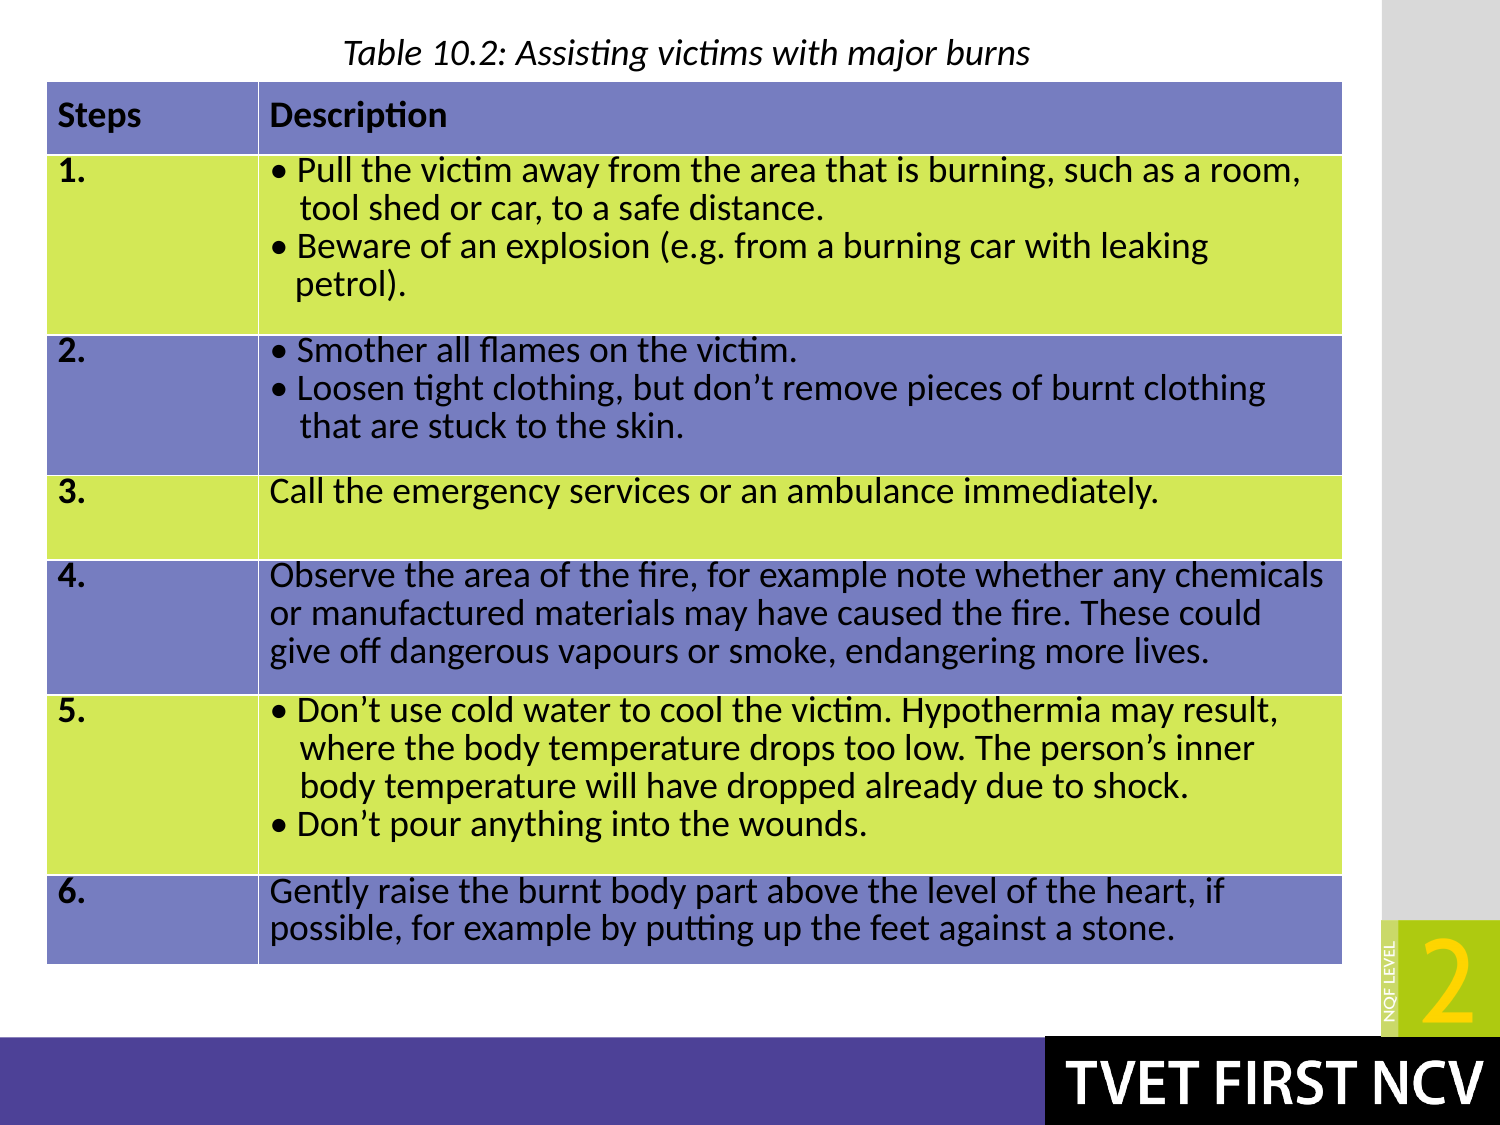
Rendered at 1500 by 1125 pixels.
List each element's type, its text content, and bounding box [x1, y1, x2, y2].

table_cell Gently raise the burnt body part above the level of the heart, if possible, for example by putting up the feet against a stone. [259, 876, 1342, 964]
picture [1381, 920, 1500, 1037]
table_cell Call the emergency services or an ambulance immediately. [259, 476, 1342, 559]
table_cell 3. [47, 476, 258, 559]
table_cell 5. [47, 696, 258, 874]
table_header Steps [47, 82, 258, 154]
table_cell 6. [47, 876, 258, 964]
table_cell 1. [47, 156, 258, 334]
table_cell • Don’t use cold water to cool the victim. Hypothermia may result, where the body temperature drops too low. The person’s inner body temperature will have dropped already due to shock. • Don’t pour anything into the wounds. [259, 696, 1342, 874]
table_cell • Smother all flames on the victim. • Loosen tight clothing, but don’t remove pieces of burnt clothing that are stuck to the skin. [259, 336, 1342, 475]
picture [1065, 1050, 1484, 1120]
table_cell 2. [47, 336, 258, 475]
table_cell • Pull the victim away from the area that is burning, such as a room, tool shed or car, to a safe distance. • Beware of an explosion (e.g. from a burning car with leaking petrol). [259, 156, 1342, 334]
table_cell Observe the area of the fire, for example note whether any chemicals or manufactured materials may have caused the fire. These could give off dangerous vapours or smoke, endangering more lives. [259, 561, 1342, 694]
text_box Table 10.2: Assisting victims with major burns [79, 20, 1295, 80]
table_header Description [259, 82, 1342, 154]
table_cell 4. [47, 561, 258, 694]
